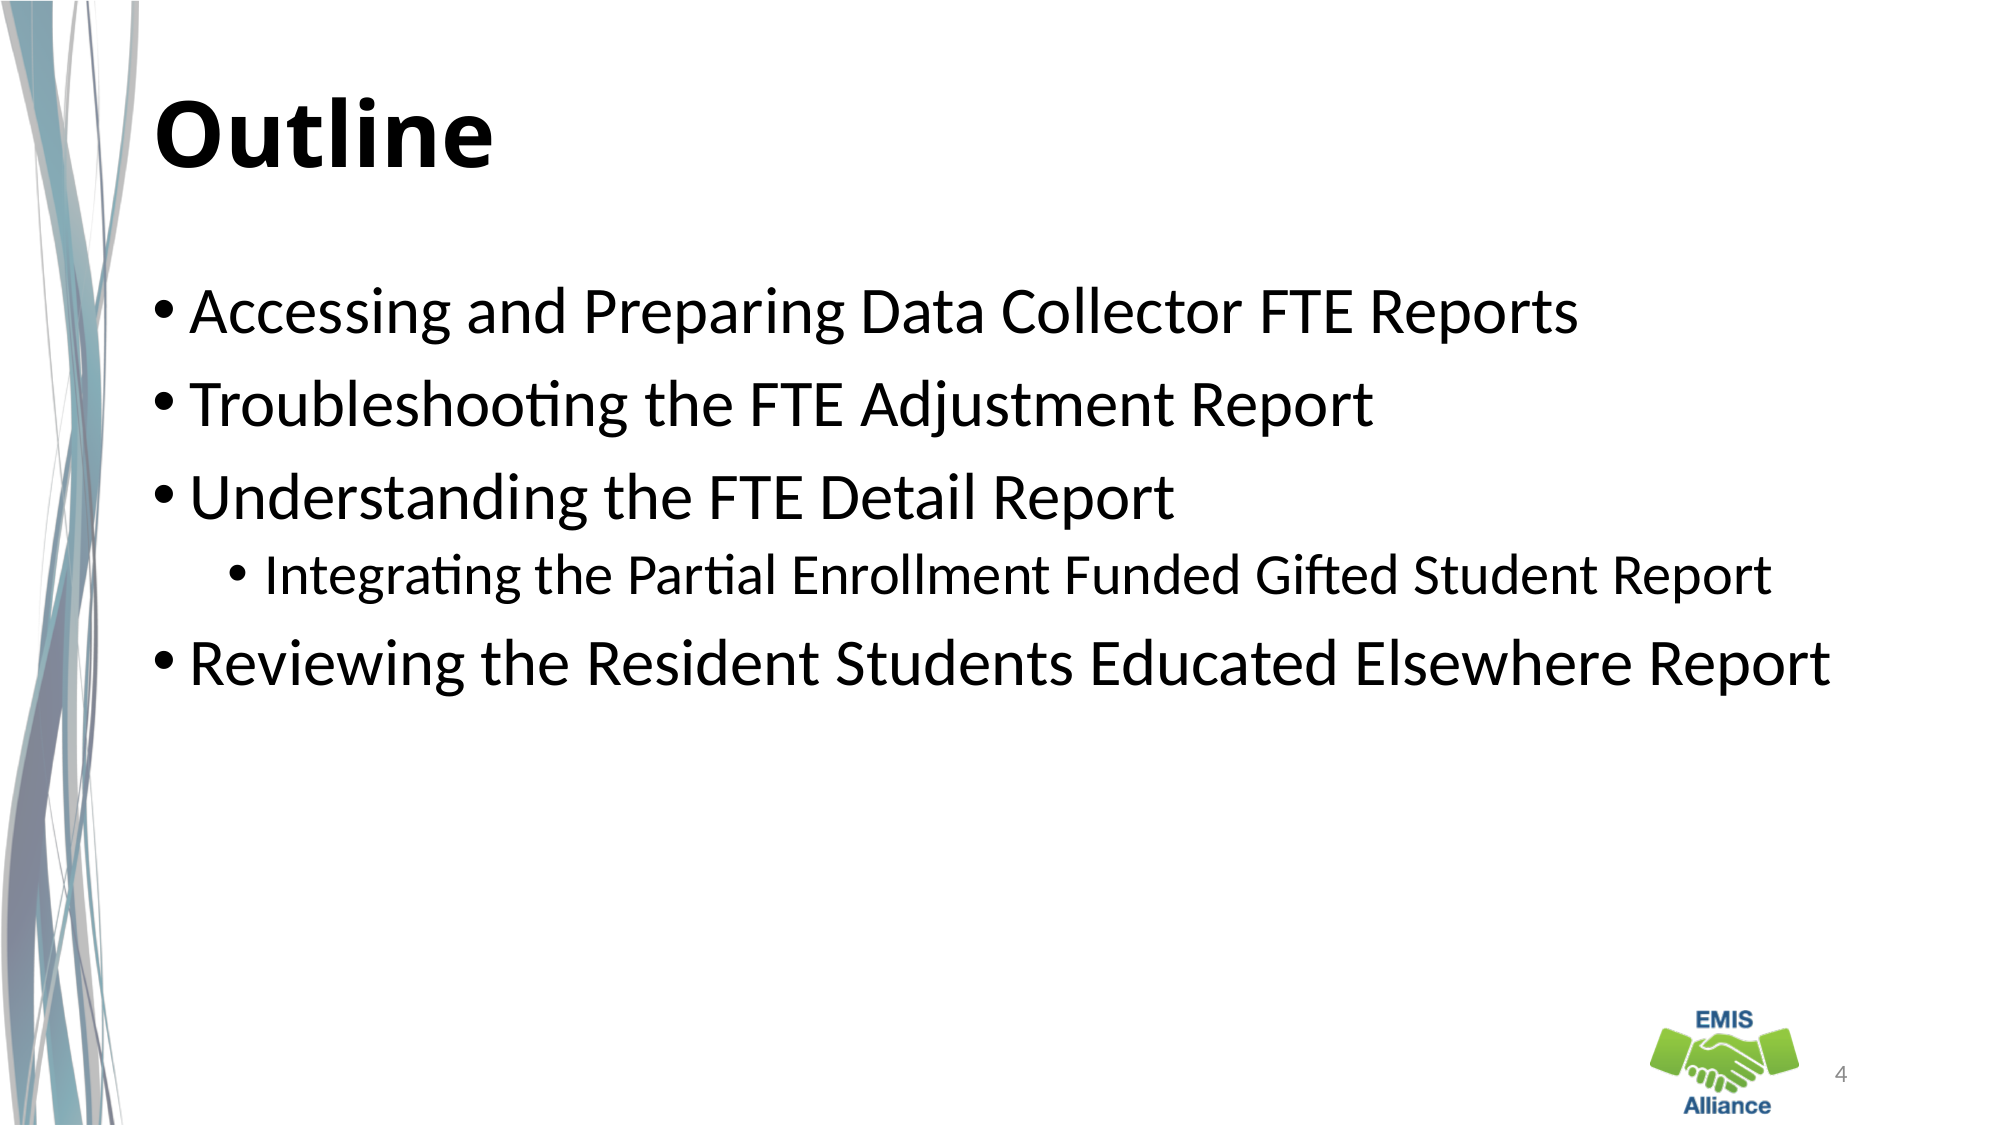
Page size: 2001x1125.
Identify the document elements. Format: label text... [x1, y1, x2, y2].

picture [1650, 1003, 1799, 1042]
picture [1650, 1103, 1799, 1121]
picture [0, 2, 139, 1124]
title Outline [137, 59, 1863, 215]
list Accessing and Preparing Data Collector FTE Reports Troubleshooting the FTE Adjustment Report Understanding the FTE Detail Report Integrating the Partial Enrollment Funded Gifted Student Report Reviewing the Resident Students Educated Elsewhere Report [137, 268, 1863, 910]
slide_number 4 [1412, 1042, 1863, 1103]
